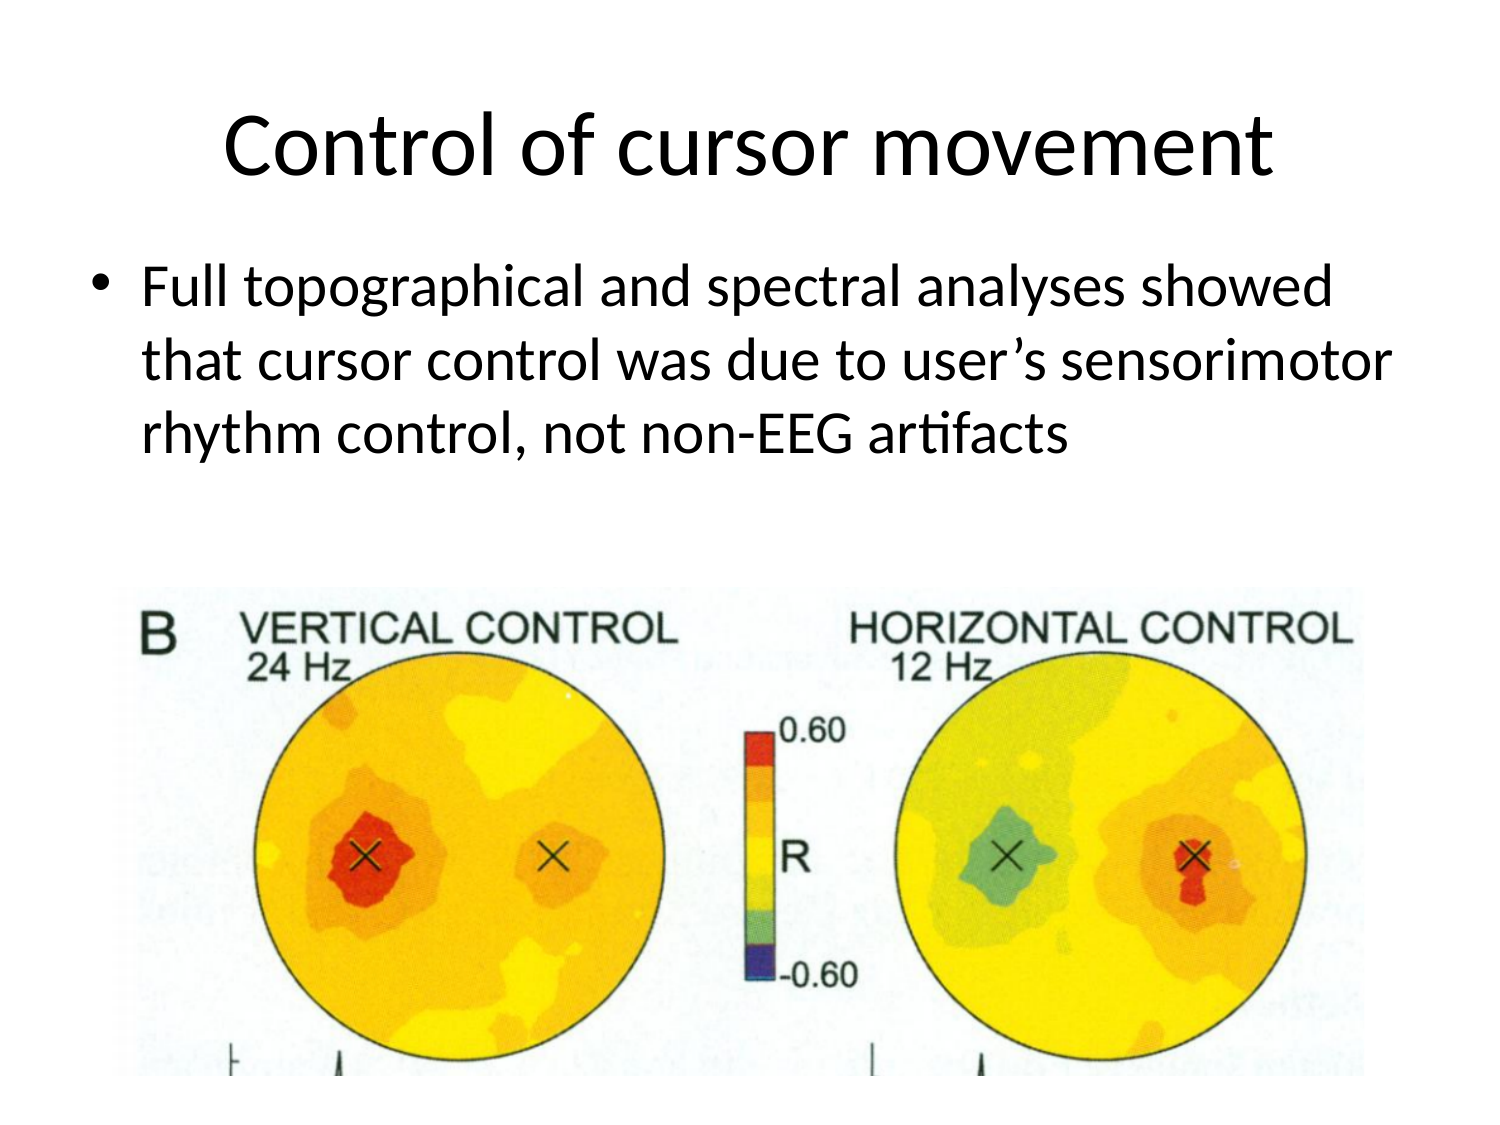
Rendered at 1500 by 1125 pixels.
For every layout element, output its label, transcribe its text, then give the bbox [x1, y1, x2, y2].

picture [112, 587, 1365, 1076]
title Control of cursor movement [75, 45, 1425, 233]
list Full topographical and spectral analyses showed that cursor control was due to user’s sensorimotor rhythm control, not non-EEG artifacts [75, 237, 1425, 550]
